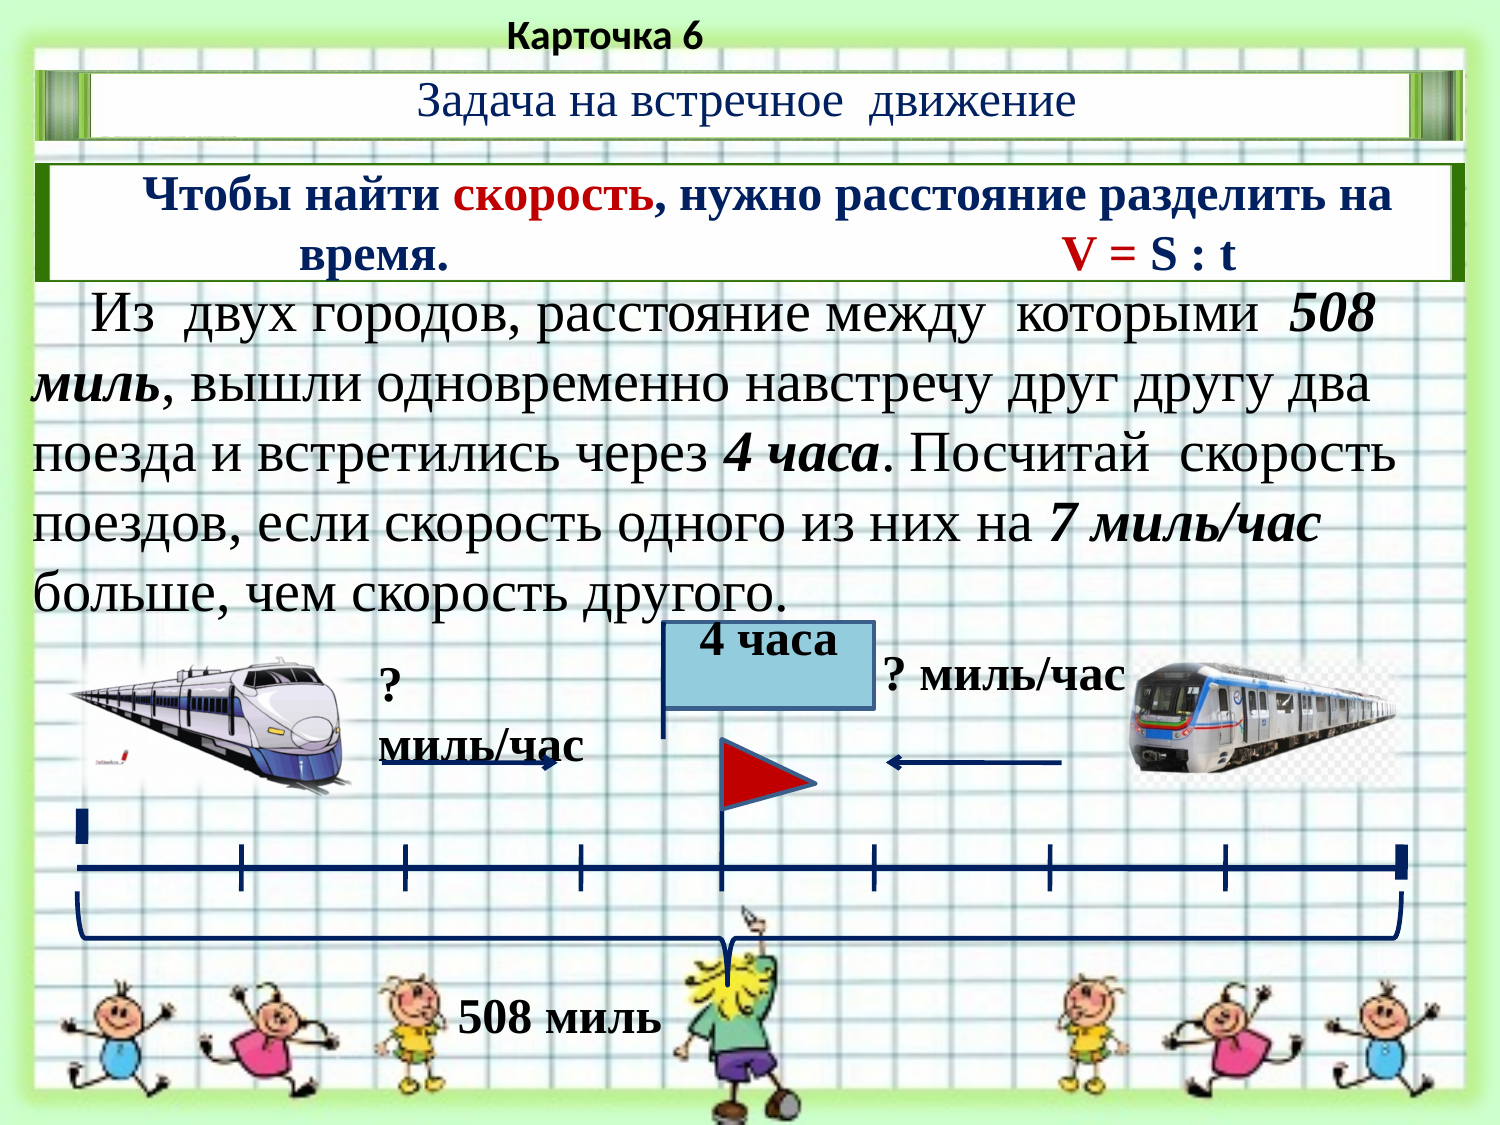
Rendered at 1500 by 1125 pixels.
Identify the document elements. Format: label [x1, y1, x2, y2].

text_box [76, 621, 1402, 986]
picture [0, 0, 1500, 1125]
